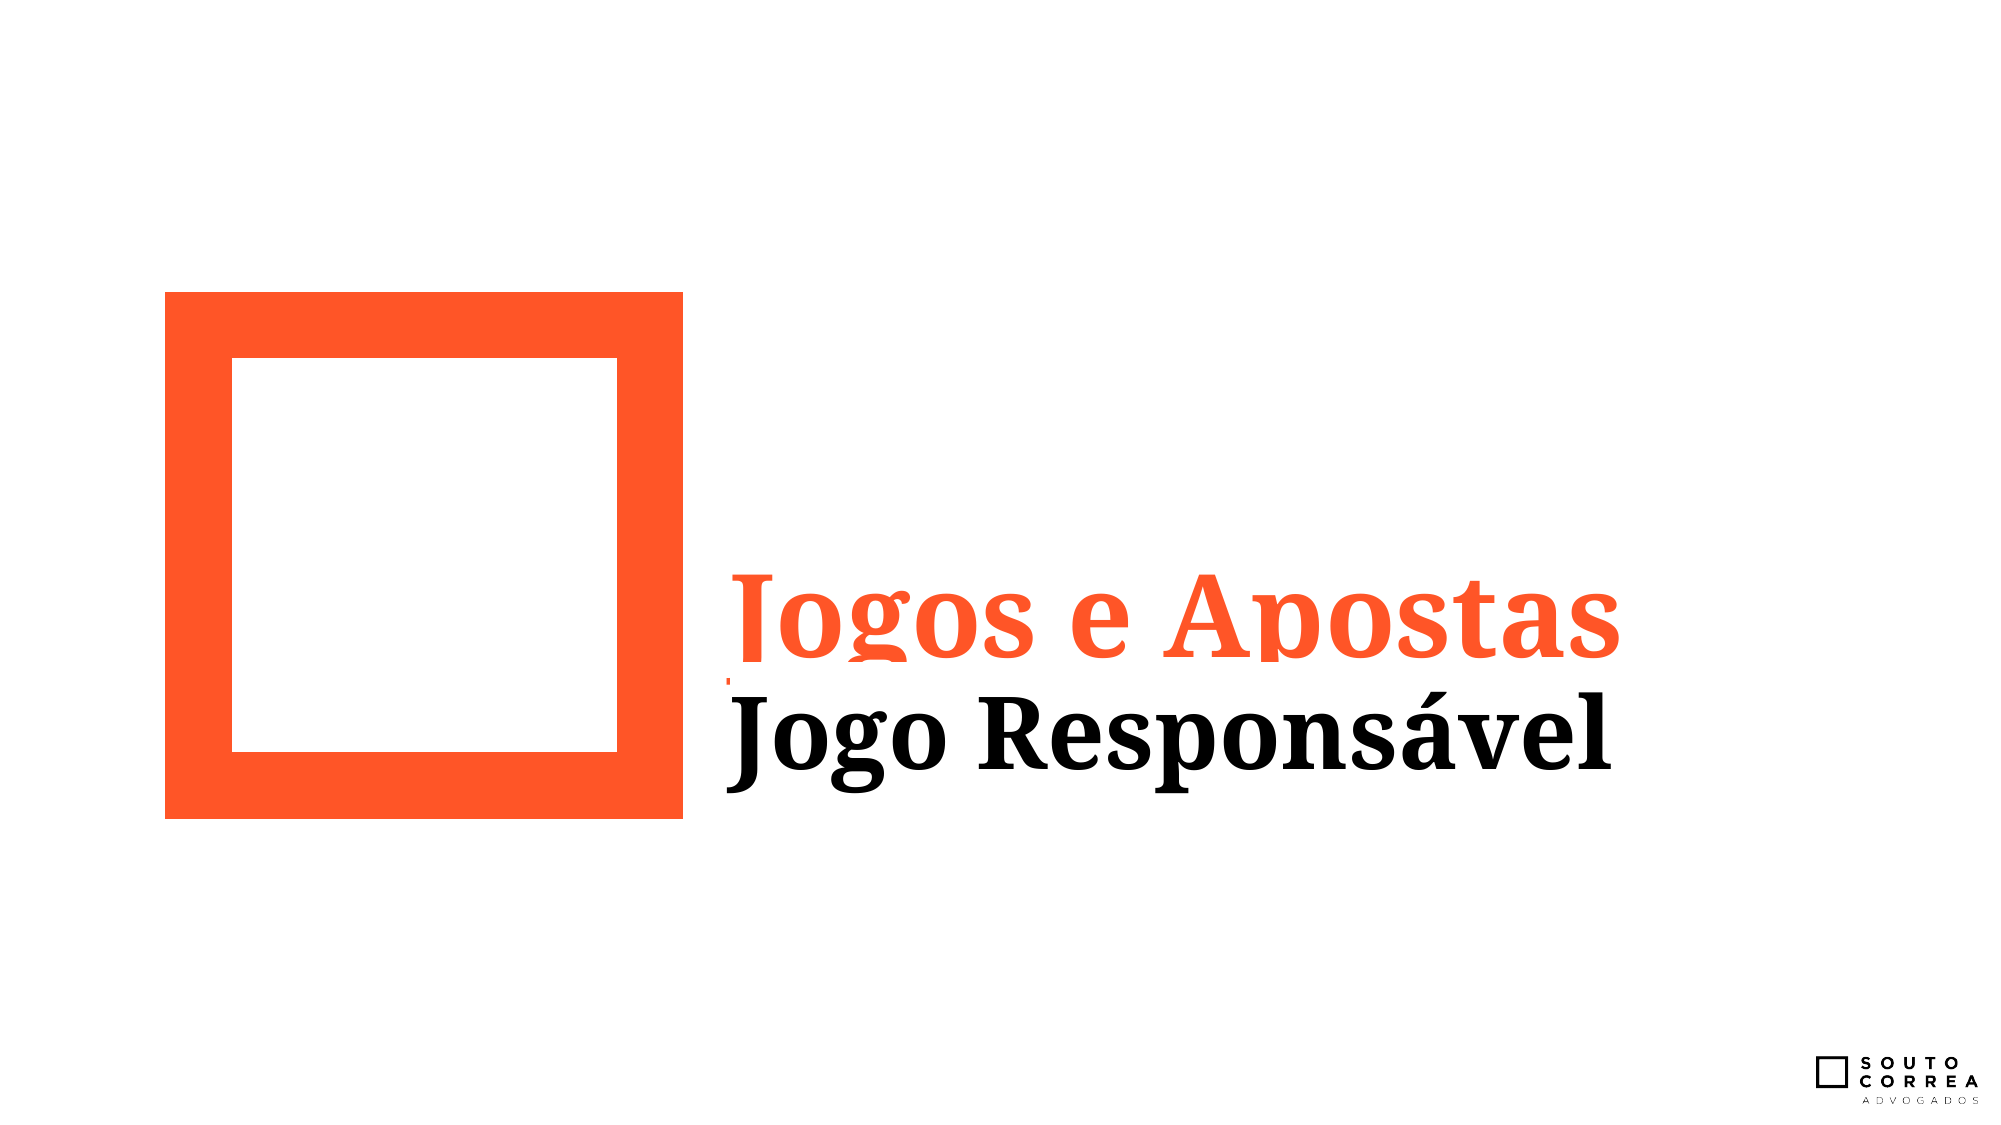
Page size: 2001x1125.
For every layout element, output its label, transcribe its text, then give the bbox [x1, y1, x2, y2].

picture [1806, 1045, 2000, 1113]
text_box [165, 292, 683, 819]
text_box Jogos e Apostas Jogo Responsável [719, 555, 1751, 797]
